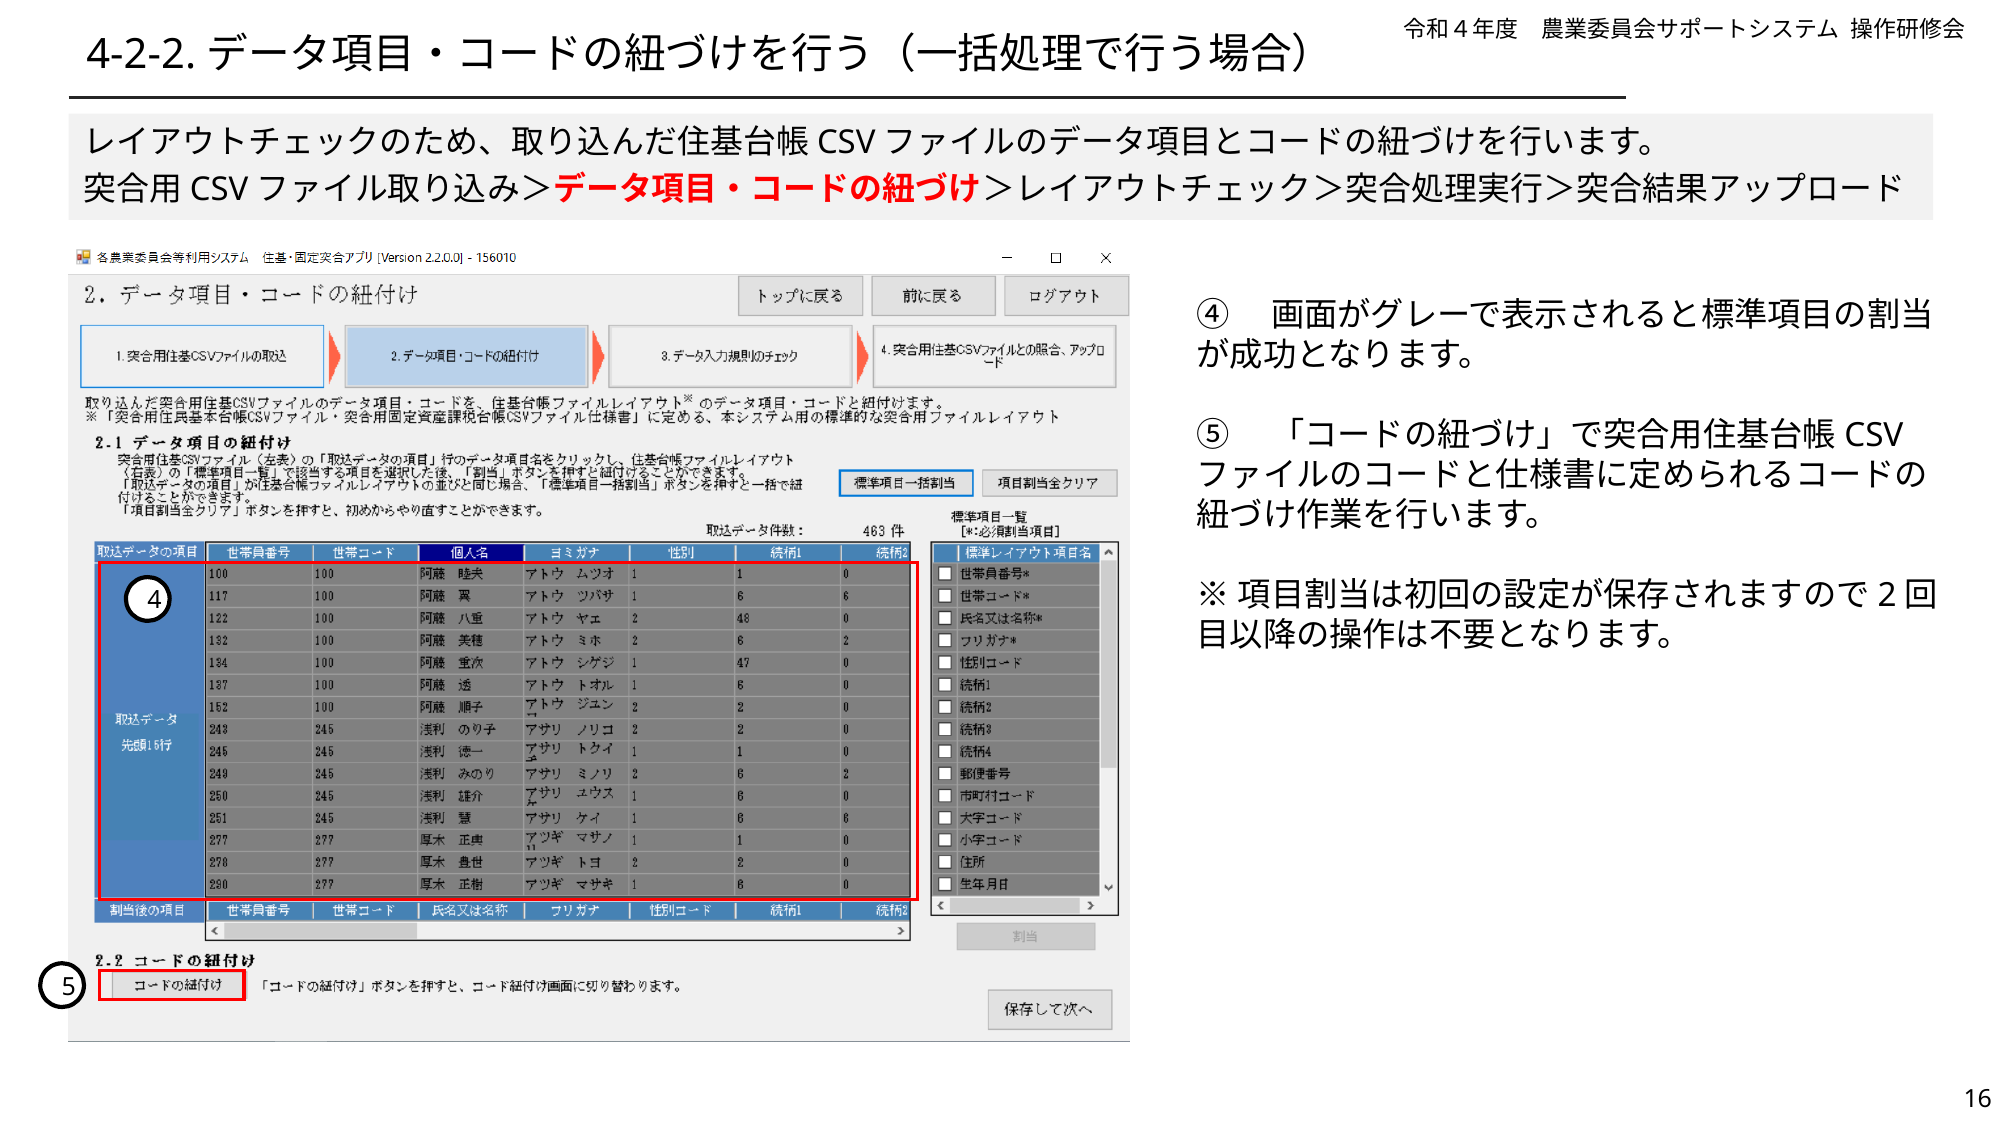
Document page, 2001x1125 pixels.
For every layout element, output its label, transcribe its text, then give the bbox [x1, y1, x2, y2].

picture [68, 243, 1131, 1043]
list レイアウトチェックのため、取り込んだ住基台帳CSVファイルのデータ項目とコードの紐づけを行います。 突合用CSVファイル取り込み＞データ項目・コードの紐づけ＞レイアウトチェック＞突合処理実行＞突合結果アップロード [68, 113, 1934, 220]
text_box 5 [38, 961, 63, 1010]
title 4-2-2.データ項目・コードの紐づけを行う（一括処理で行う場合） [68, 7, 1627, 98]
text_box ➃ 画面がグレーで表示されると標準項目の割当が成功となります。 ⑤ 「コードの紐づけ」で突合用住基台帳CSVファイルのコードと仕様書に定められるコードの紐づけ作業を行います。 ※項目割当は初回の設定が保存されますので2回目以降の操作は不要となります。 [1180, 244, 1971, 662]
